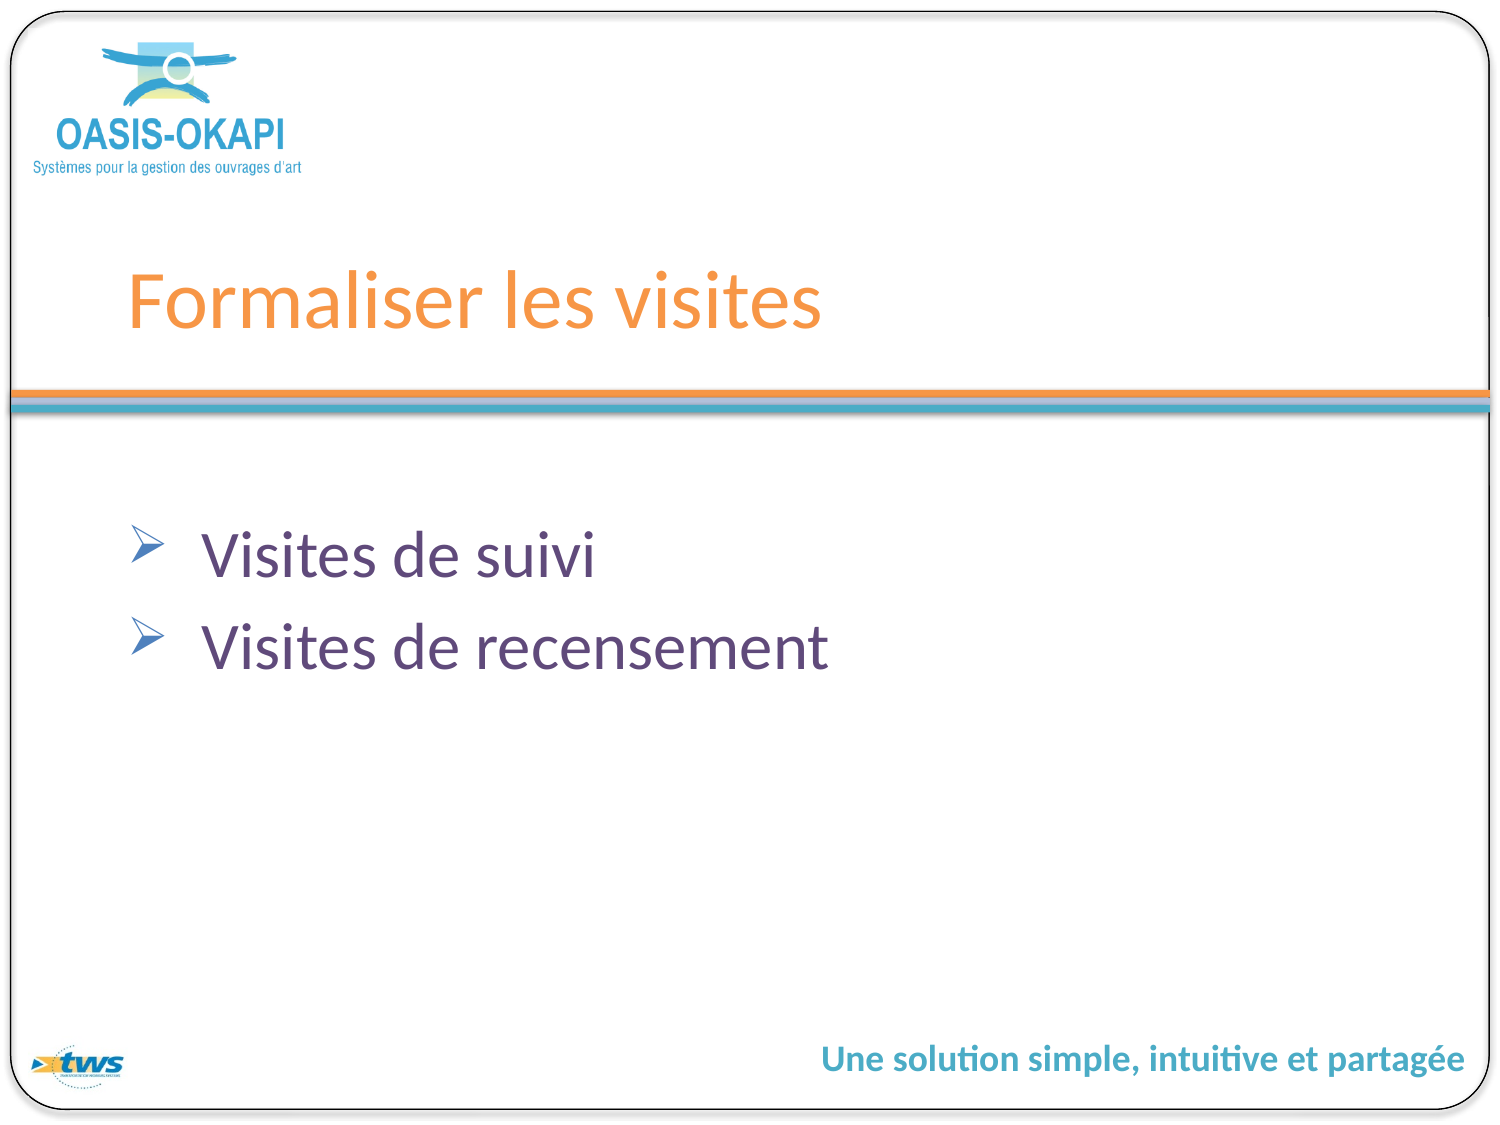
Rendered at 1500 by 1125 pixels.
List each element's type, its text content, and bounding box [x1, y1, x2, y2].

slide_number Une solution simple, intuitive et partagée [668, 1017, 1482, 1096]
title Formaliser les visites [112, 137, 1388, 361]
list Visites de suivi Visites de recensement [112, 503, 1353, 953]
picture [28, 1036, 132, 1097]
picture [27, 28, 304, 188]
